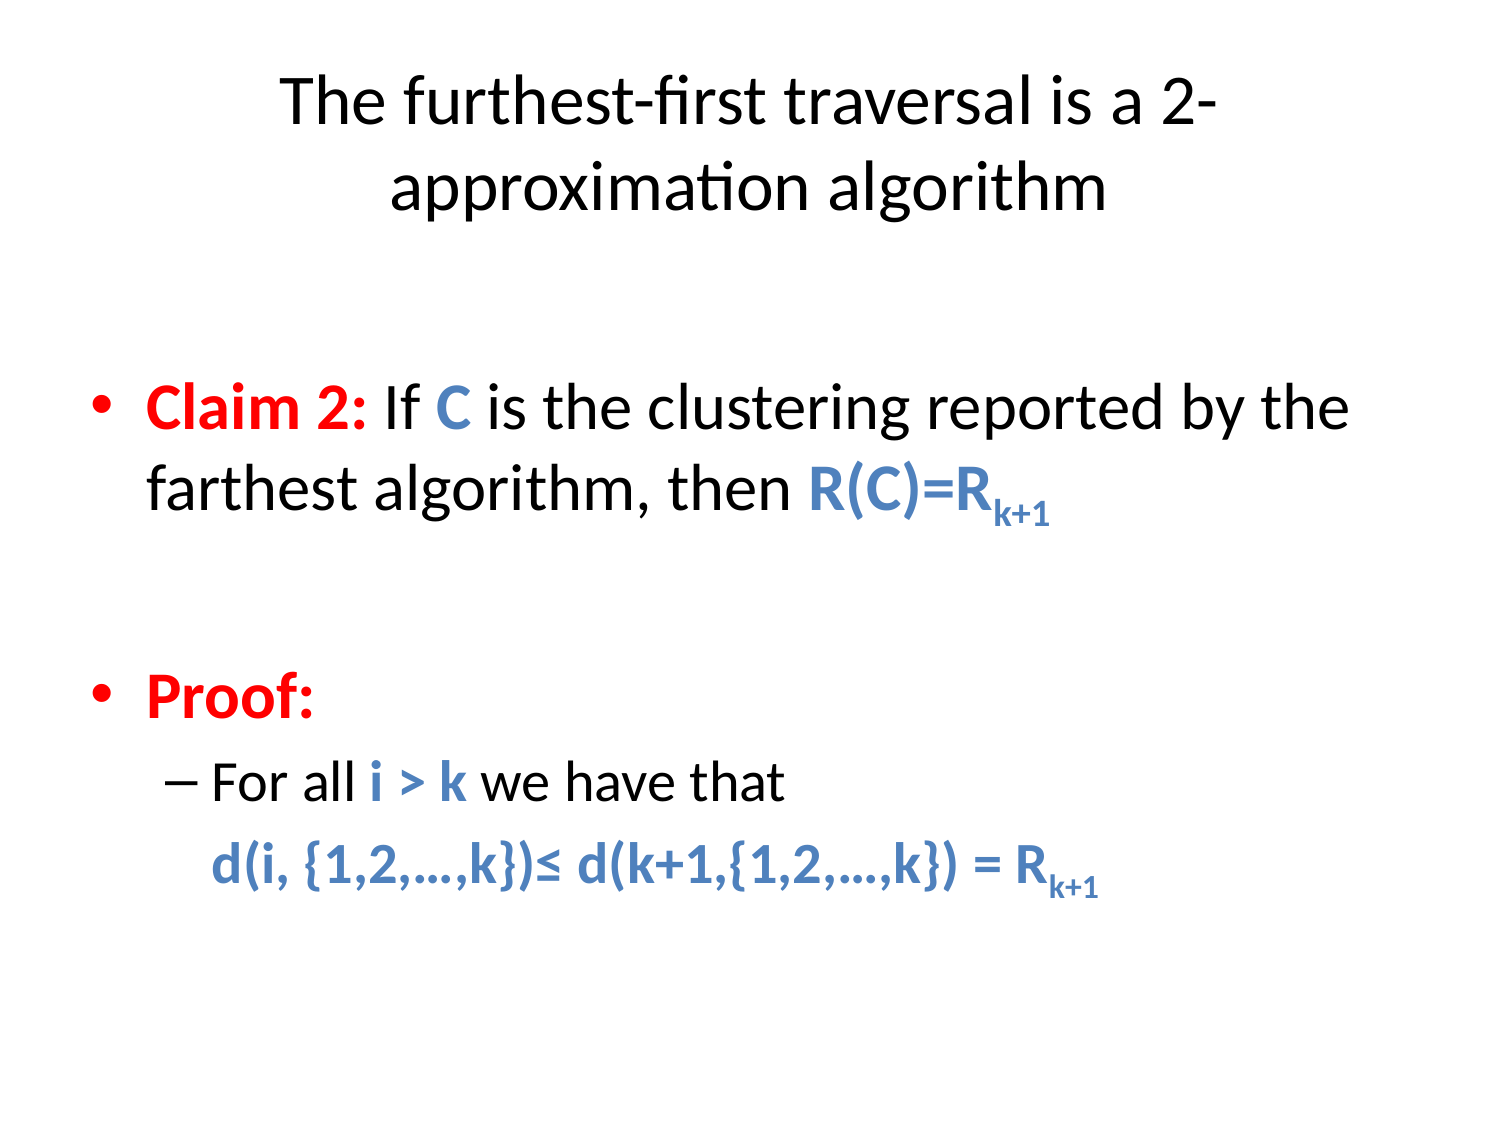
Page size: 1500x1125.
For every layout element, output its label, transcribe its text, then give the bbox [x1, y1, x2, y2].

title The furthest-first traversal is a 2-approximation algorithm [74, 44, 1426, 233]
list Claim 2: If C is the clustering reported by the farthest algorithm, then R(C)=Rk+1 Proof: For all i > k we have that d(i, {1,2,…,k})≤ d(k+1,{1,2,…,k}) = Rk+1 [74, 262, 1426, 1006]
